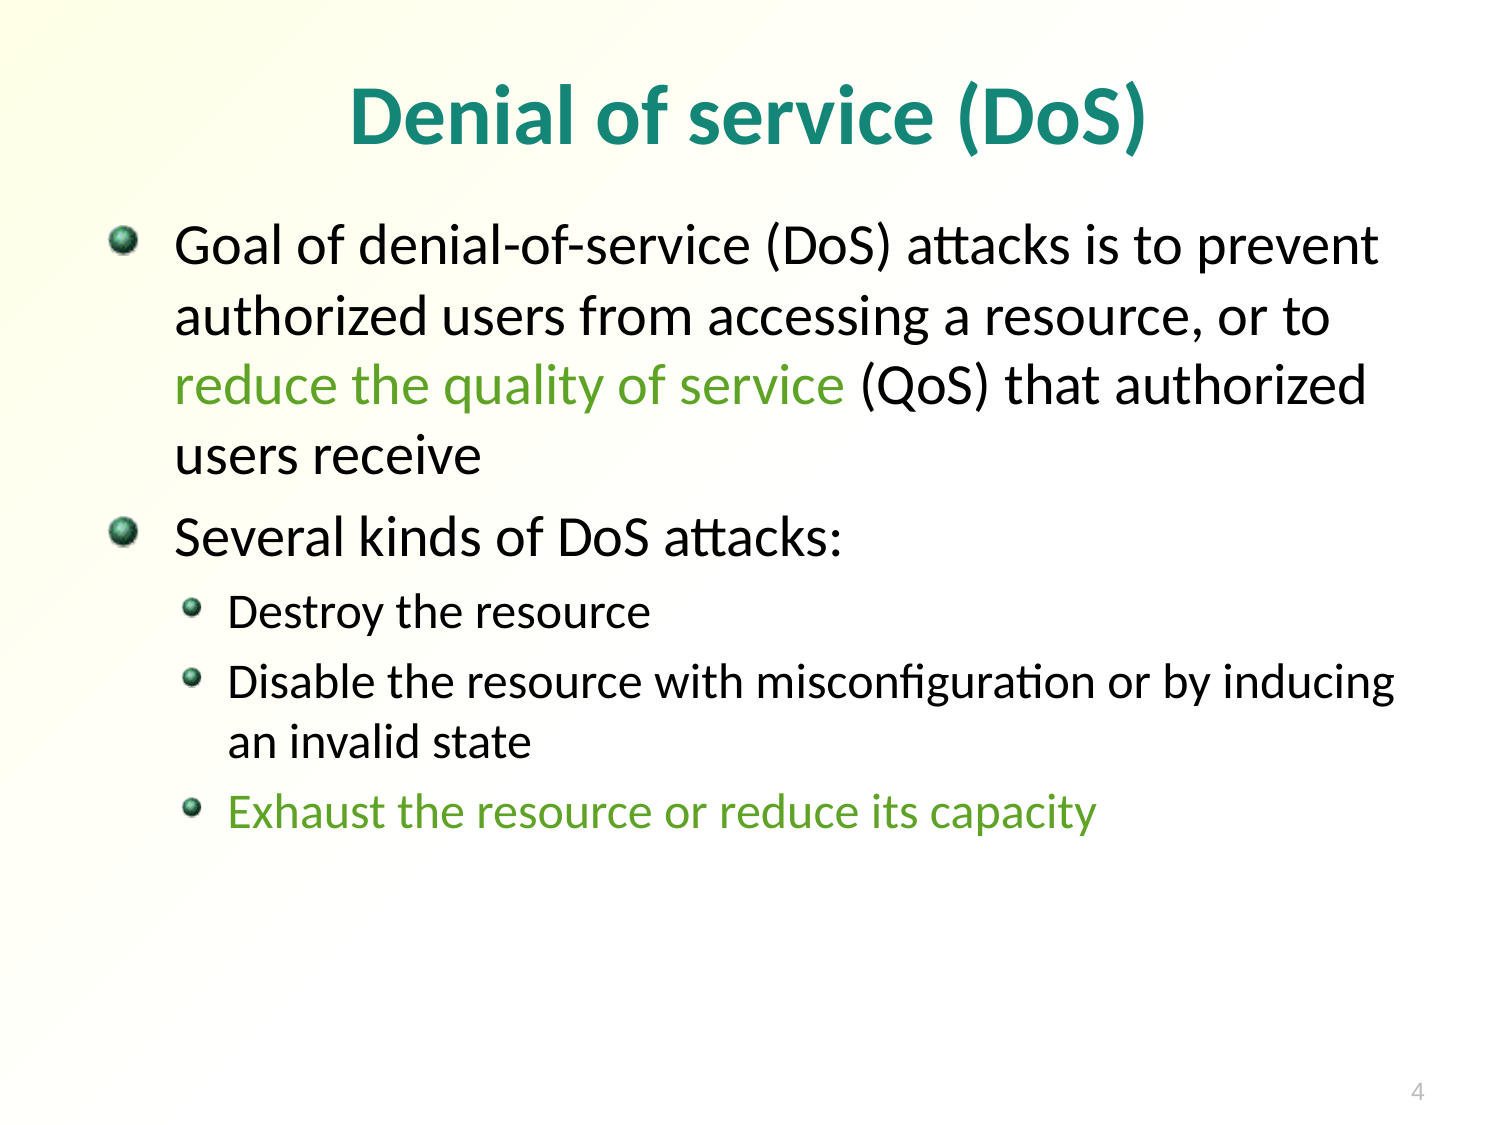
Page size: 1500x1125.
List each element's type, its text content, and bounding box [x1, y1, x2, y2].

picture [181, 667, 203, 689]
slide_number 4 [1299, 1052, 1425, 1113]
picture [107, 225, 141, 258]
list Goal of denial-of-service (DoS) attacks is to prevent authorized users from accessing a resource, or to reduce the quality of service (QoS) that authorized users receive Several kinds of DoS attacks: Destroy the resource Disable the resource with misconfiguration or by inducing an invalid state Exhaust the resource or reduce its capacity [70, 199, 1430, 1043]
picture [107, 516, 141, 550]
title Denial of service (DoS) [70, 45, 1430, 176]
picture [181, 597, 203, 619]
picture [181, 797, 203, 819]
